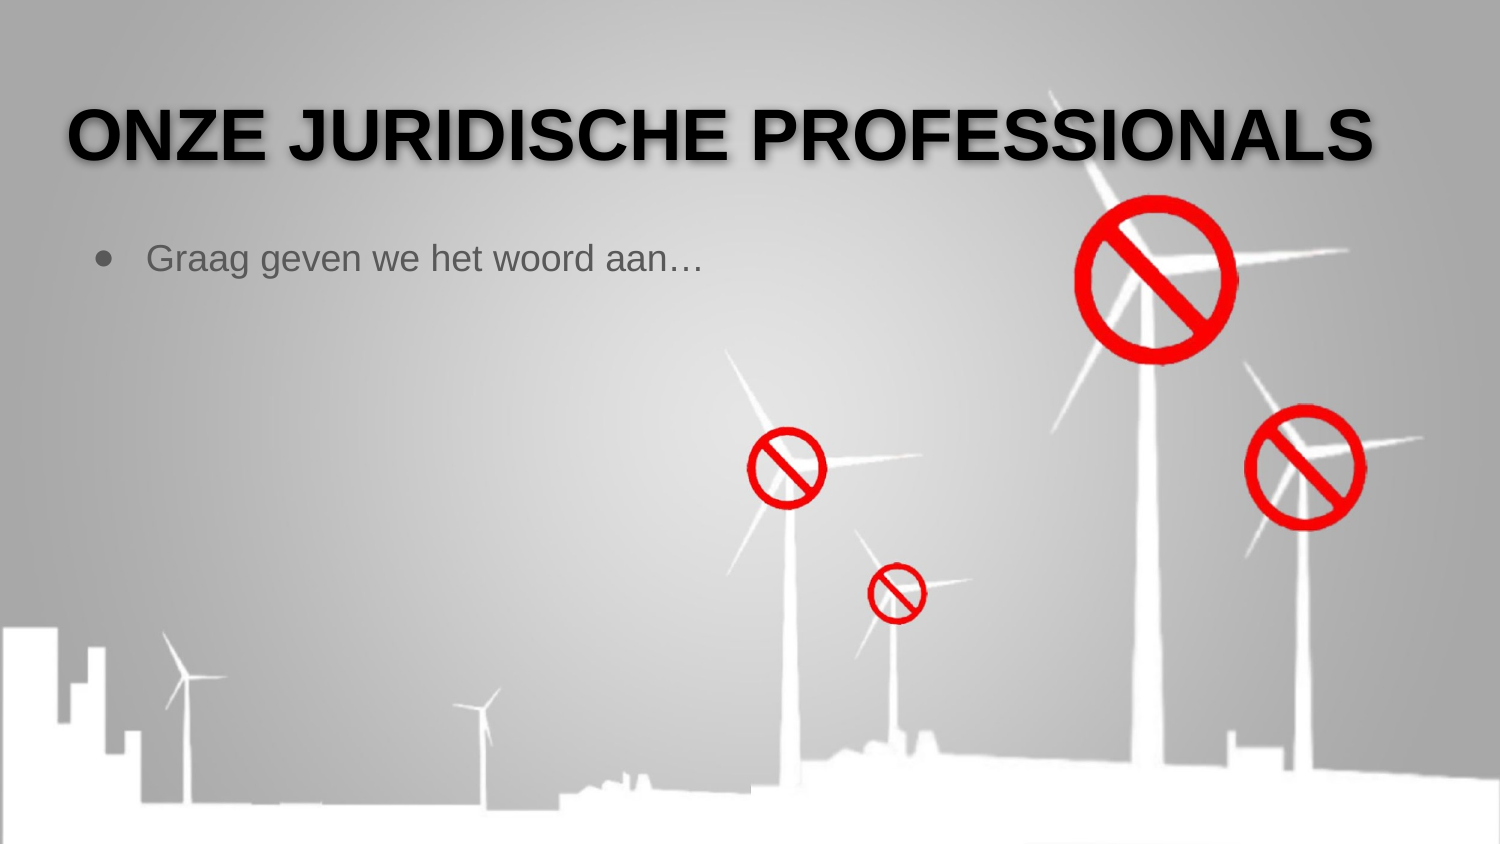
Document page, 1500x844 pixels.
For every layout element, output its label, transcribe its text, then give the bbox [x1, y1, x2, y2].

title ONZE JURIDISCHE PROFESSIONALS [51, 72, 1449, 167]
list Graag geven we het woord aan… [55, 166, 750, 728]
picture [0, 0, 1500, 844]
